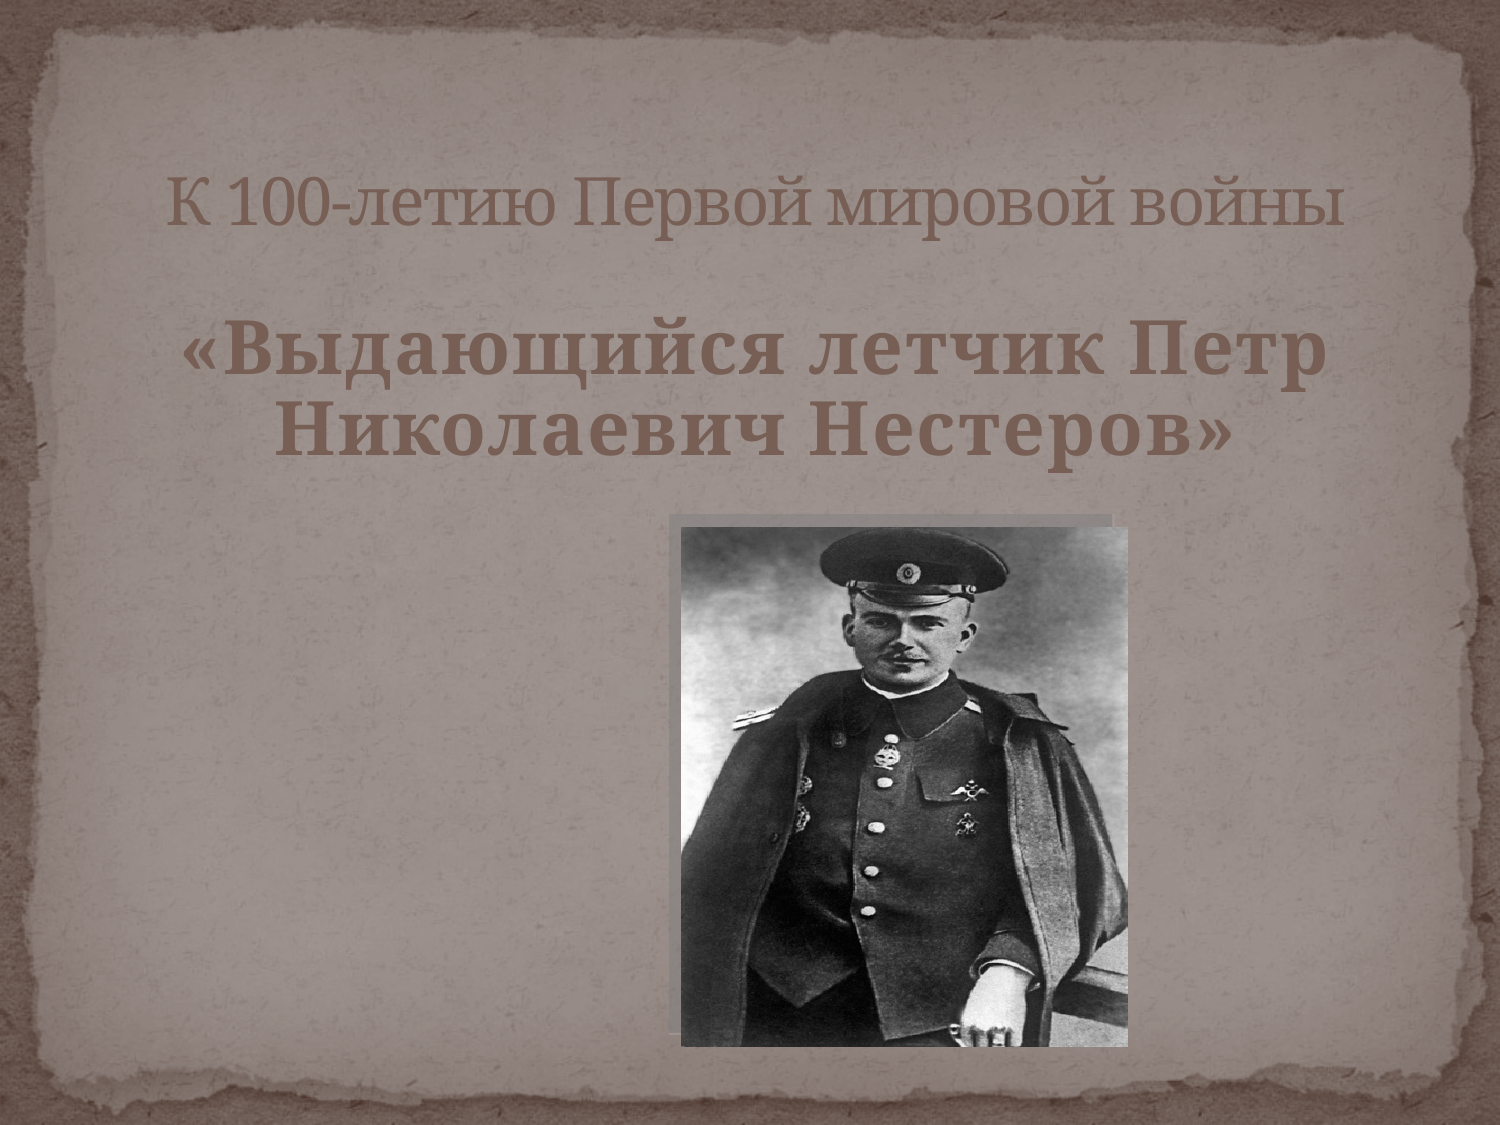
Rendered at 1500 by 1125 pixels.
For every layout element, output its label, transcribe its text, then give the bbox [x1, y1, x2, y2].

picture [681, 527, 1128, 1047]
subtitle «Выдающийся летчик Петр Николаевич Нестеров» [74, 327, 1438, 492]
title К 100-летию Первой мировой войны [74, 160, 1438, 327]
